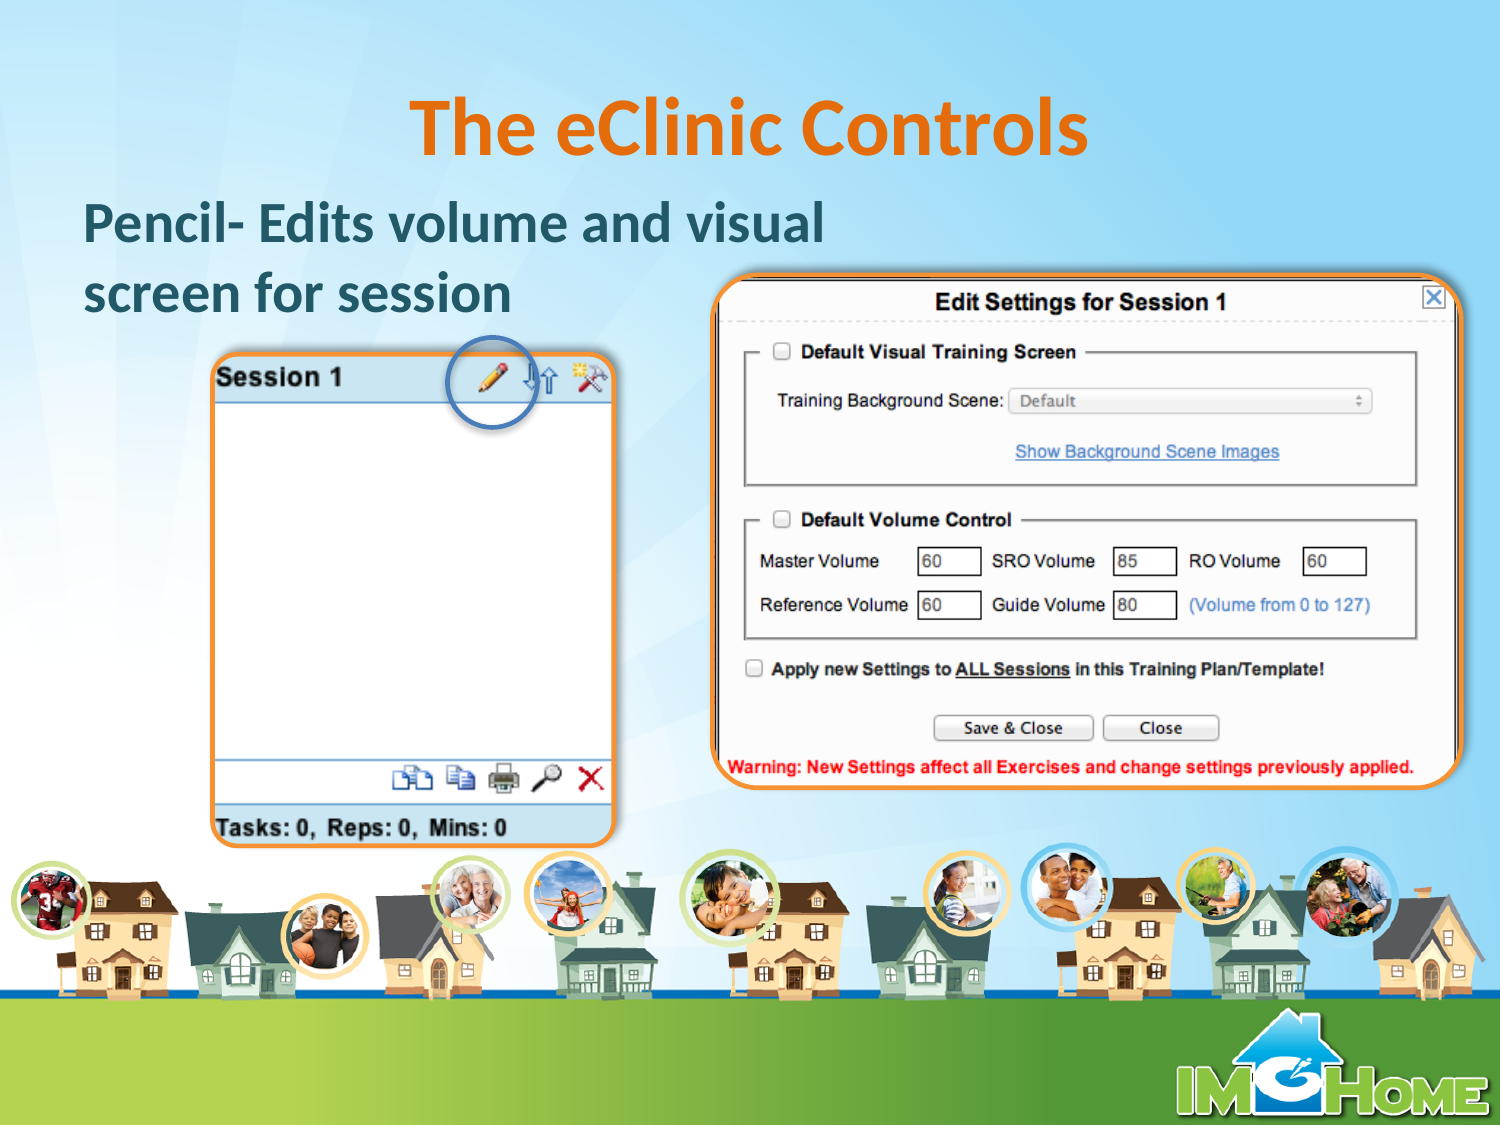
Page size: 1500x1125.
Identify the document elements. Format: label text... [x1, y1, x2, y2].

title The eClinic Controls [68, 56, 1432, 188]
list Pencil- Edits volume and visual screen for session [68, 206, 986, 302]
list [212, 354, 614, 847]
text_box [458, 336, 527, 352]
picture [0, 0, 1500, 1125]
